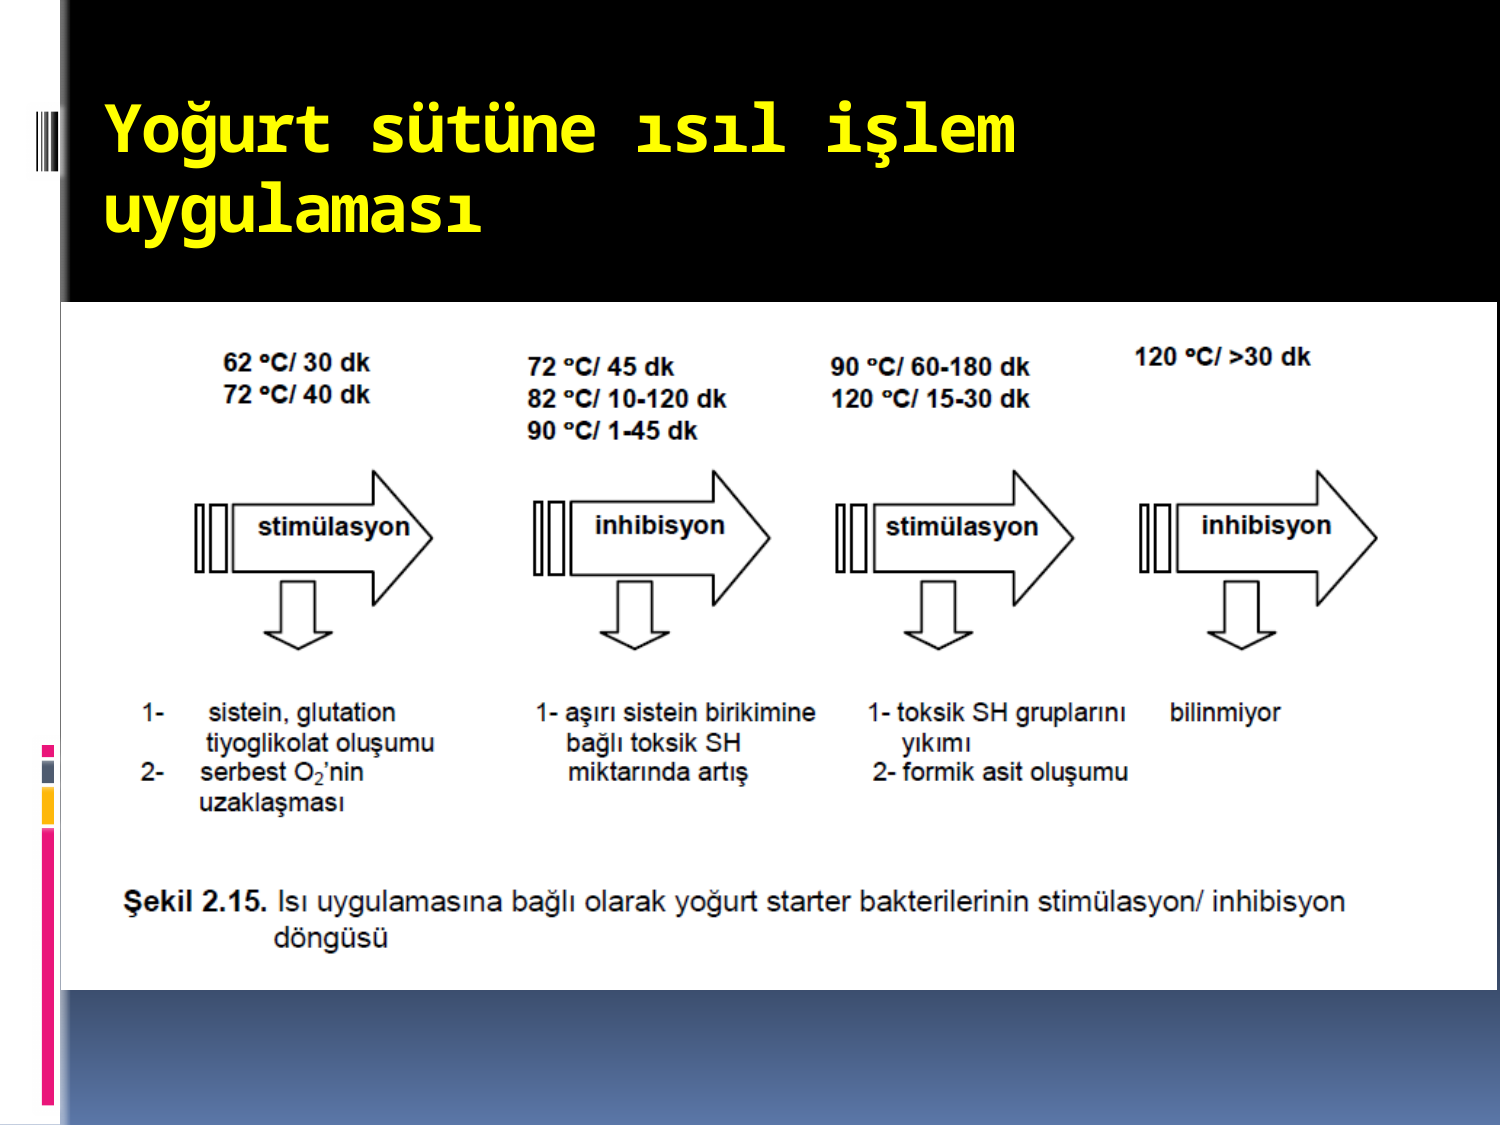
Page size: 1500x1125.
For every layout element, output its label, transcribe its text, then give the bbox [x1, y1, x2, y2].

picture [60, 302, 1497, 990]
title Yoğurt sütüne ısıl işlem uygulaması [88, 78, 1364, 229]
